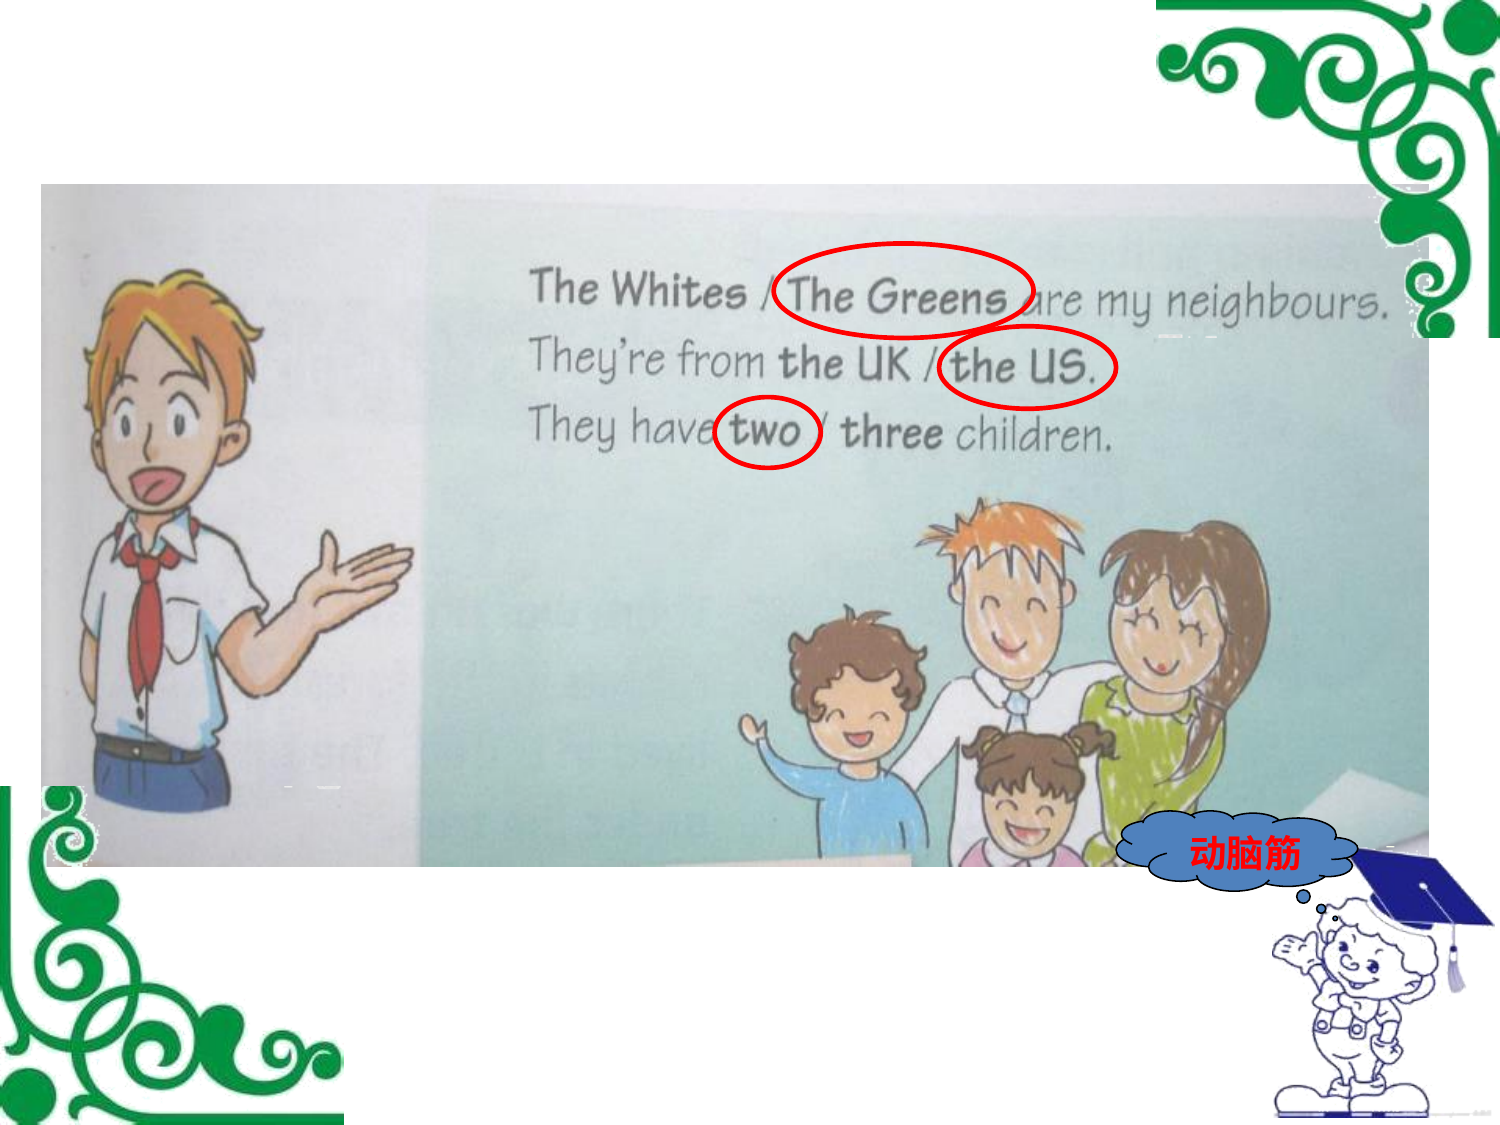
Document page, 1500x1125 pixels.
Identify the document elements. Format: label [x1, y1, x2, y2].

picture [0, 0, 1500, 1125]
text_box [1115, 810, 1495, 1118]
